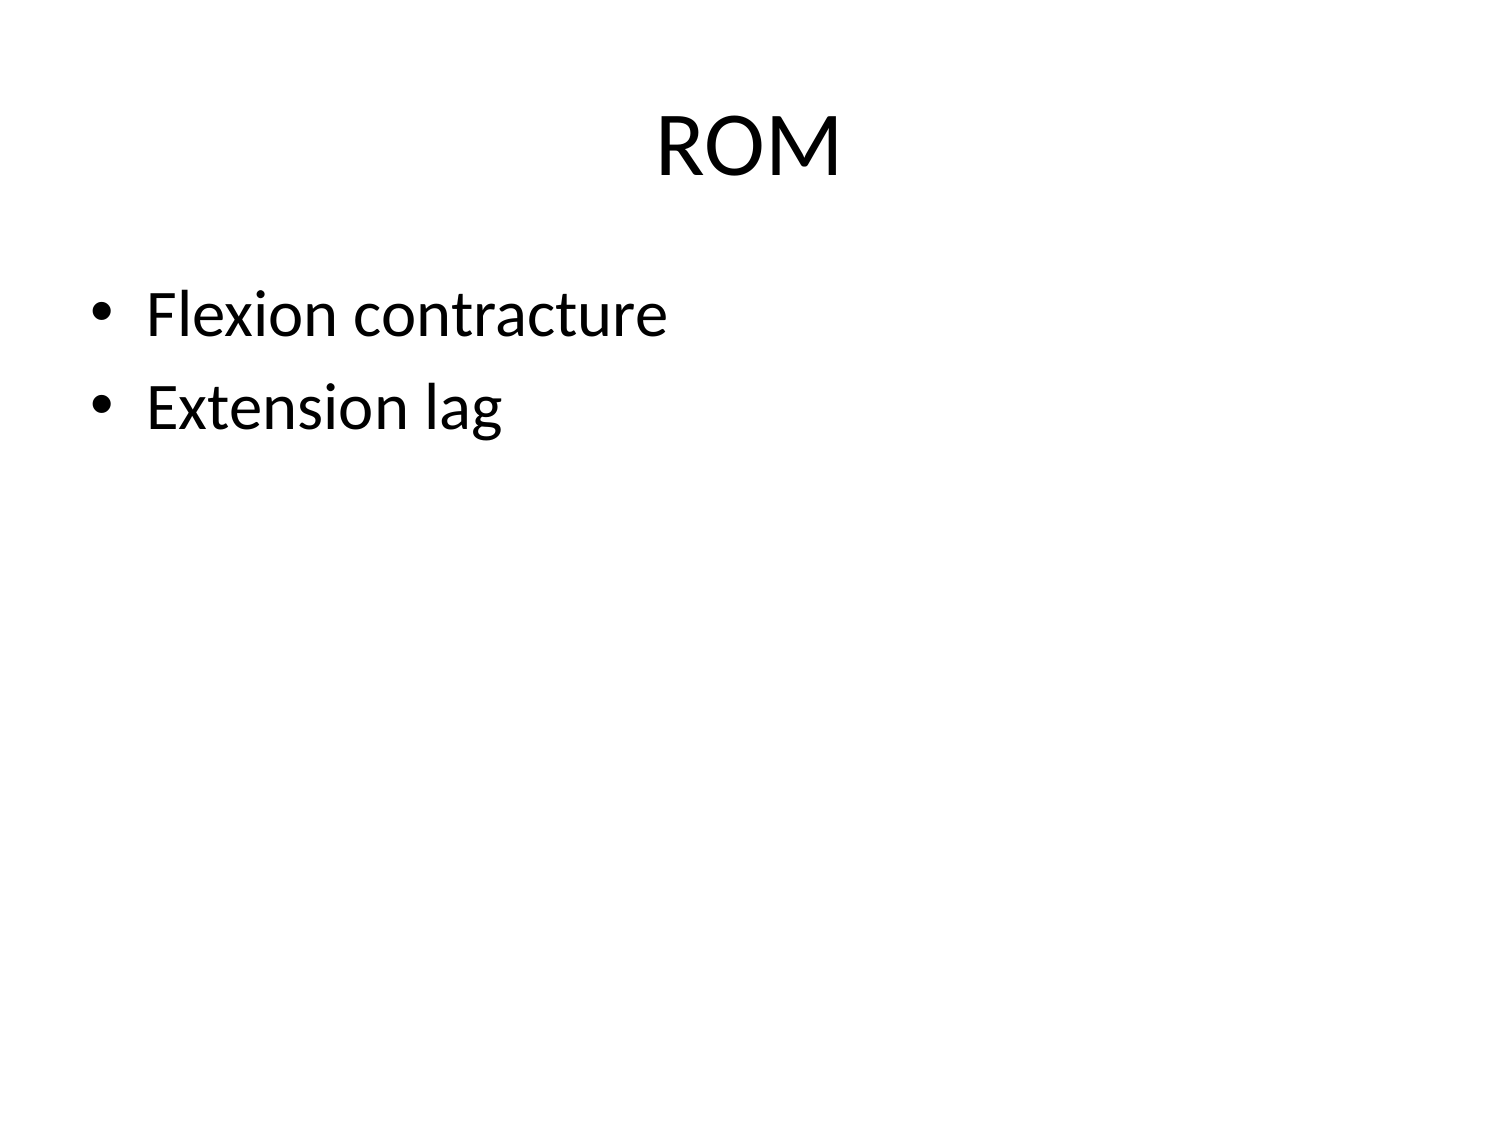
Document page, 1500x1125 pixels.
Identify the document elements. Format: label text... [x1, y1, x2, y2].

title ROM [75, 45, 1425, 233]
list Flexion contracture Extension lag [75, 262, 1425, 1005]
